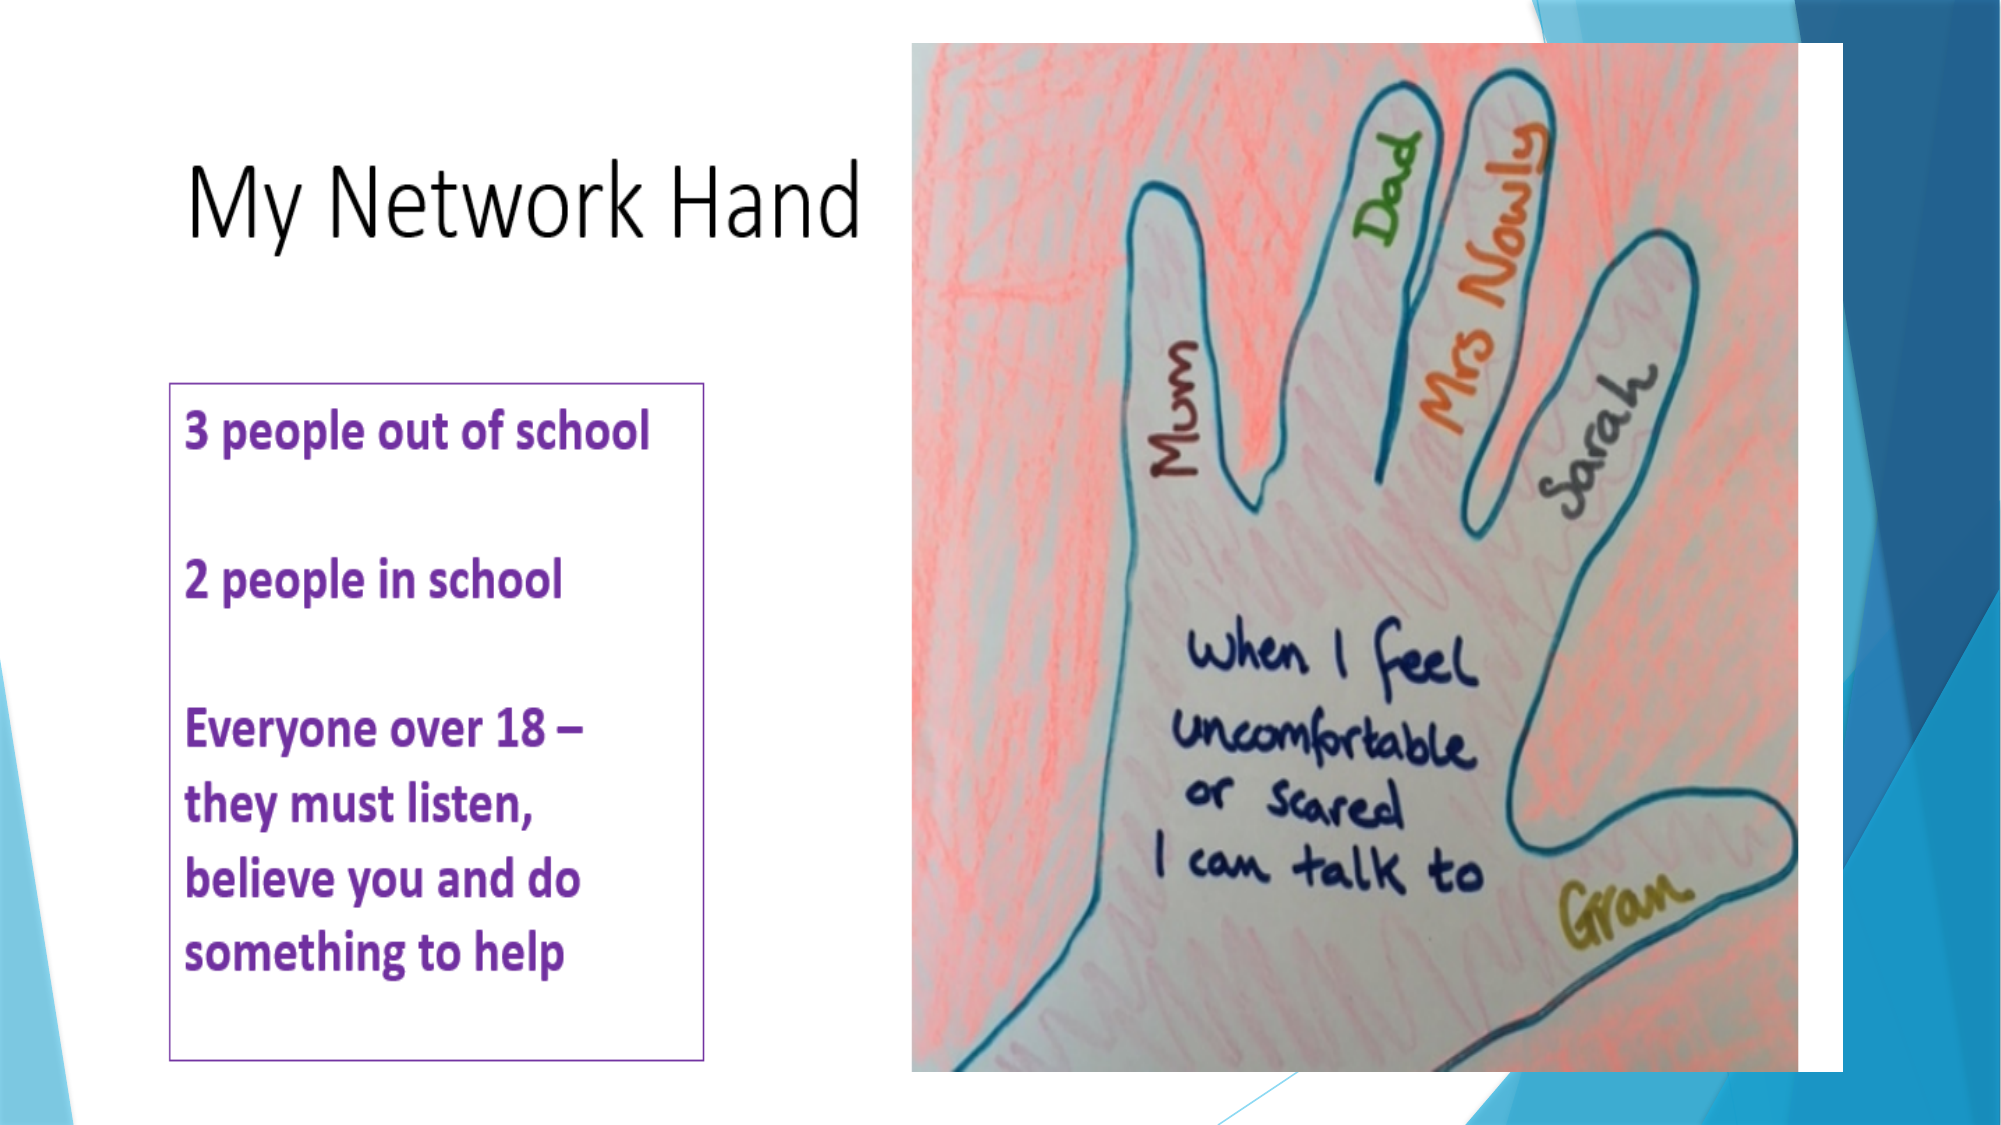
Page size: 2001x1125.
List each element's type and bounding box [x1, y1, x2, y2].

list [94, 43, 1843, 1073]
